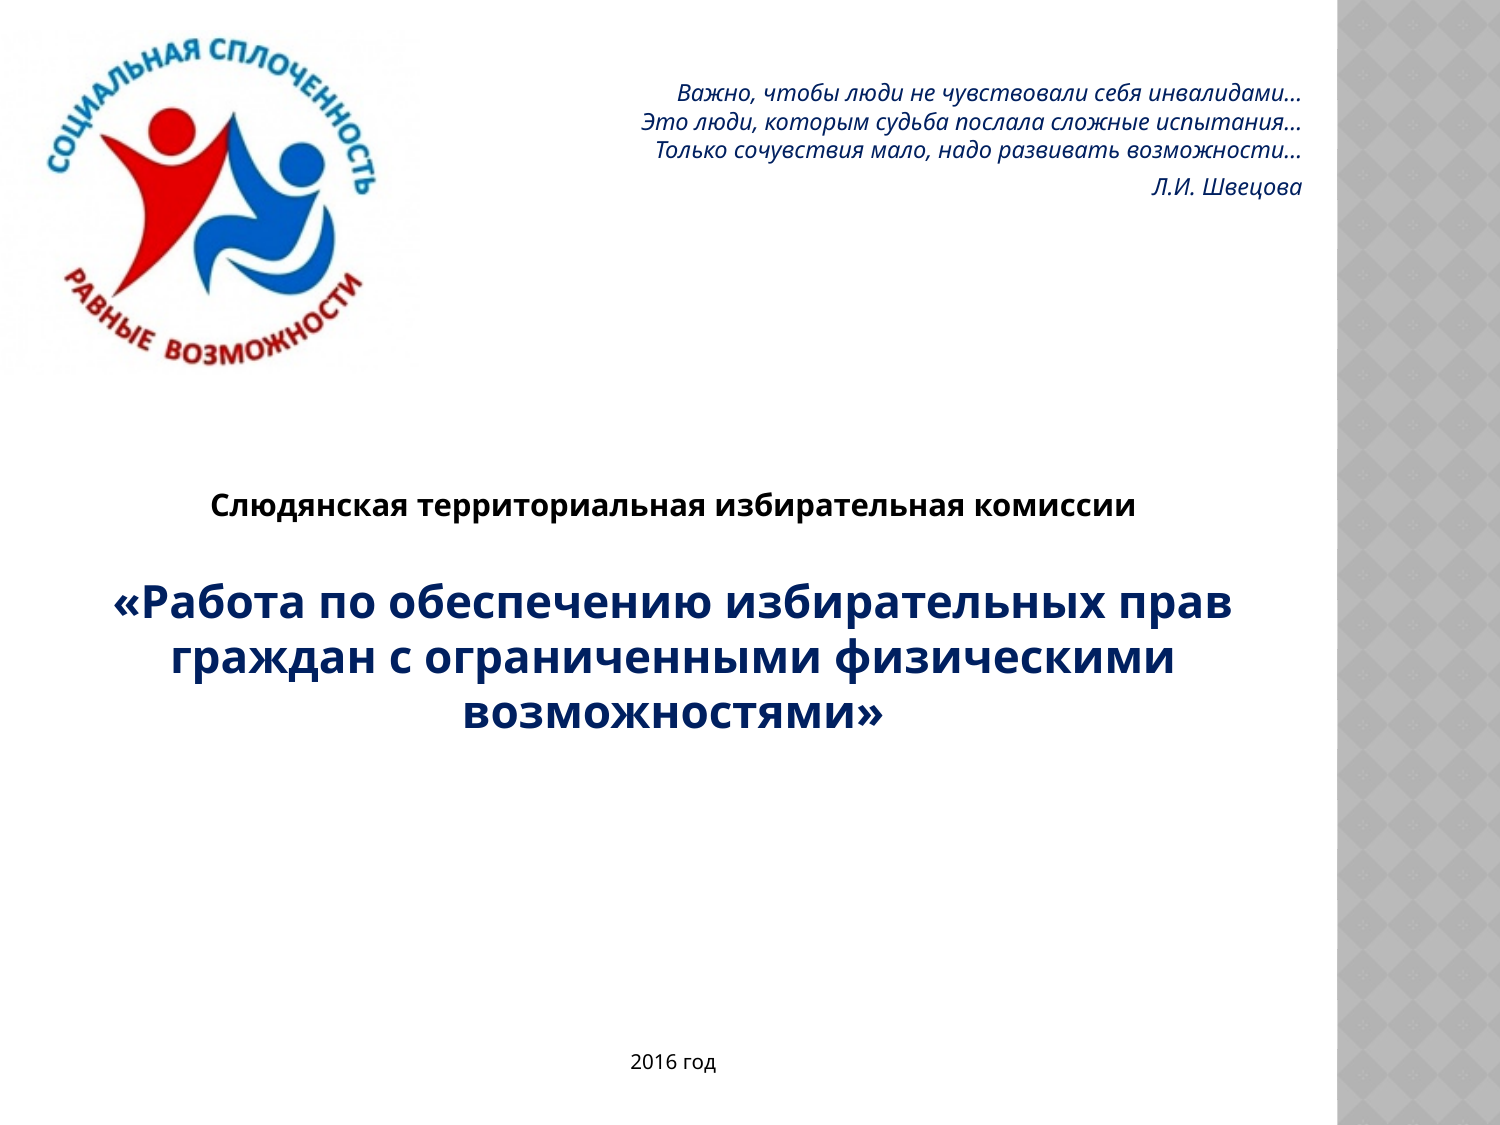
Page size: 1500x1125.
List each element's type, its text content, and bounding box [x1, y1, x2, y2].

picture [0, 30, 420, 376]
list Важно, чтобы люди не чувствовали себя инвалидами… Это люди, которым судьба послала сложные испытания… Только сочувствия мало, надо развивать возможности… Л.И. Швецова Слюдянская территориальная избирательная комиссии «Работа по обеспечению избирательных прав граждан с ограниченными физическими возможностями» 2016 год [29, 42, 1317, 1094]
